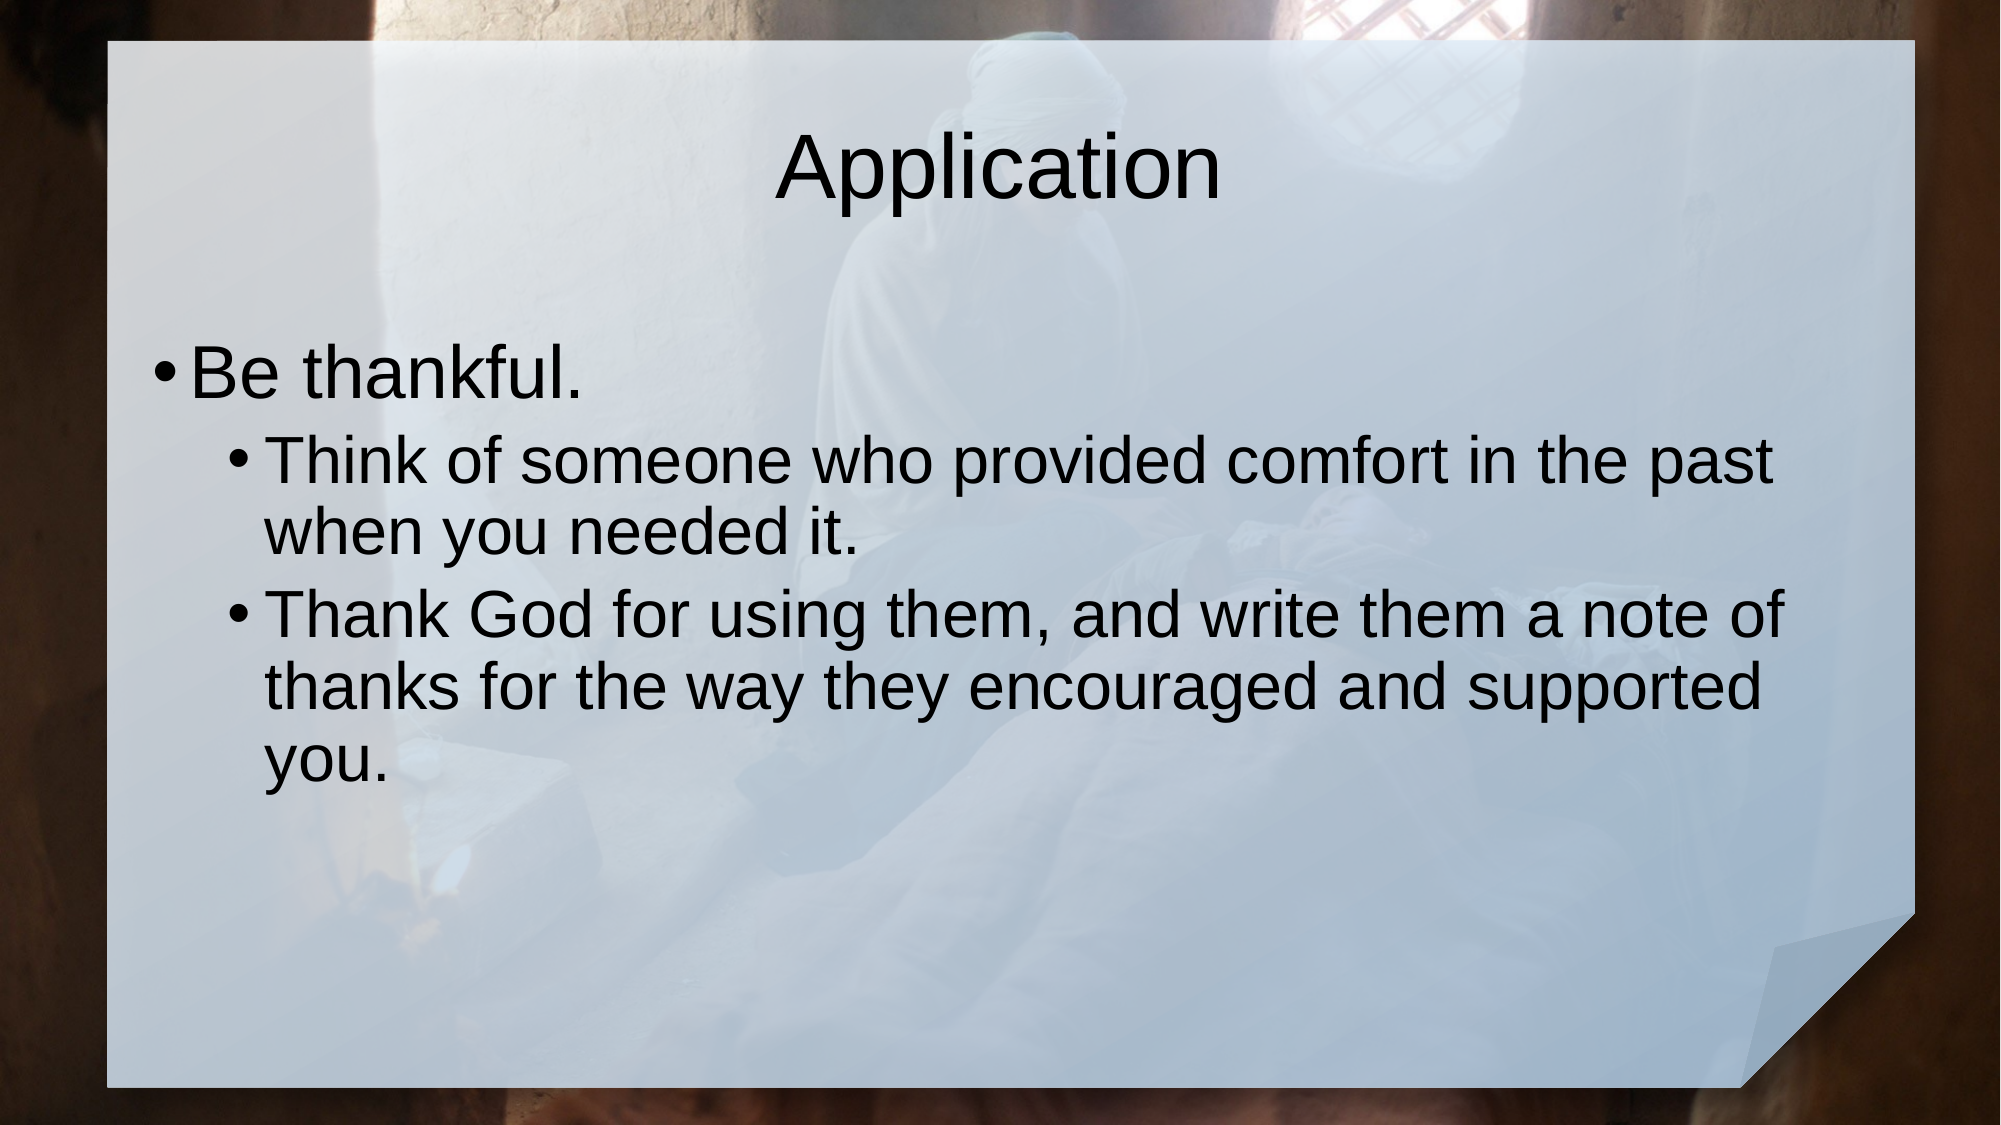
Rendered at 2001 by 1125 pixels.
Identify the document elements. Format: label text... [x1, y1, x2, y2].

list Be thankful. Think of someone who provided comfort in the past when you needed it. Thank God for using them, and write them a note of thanks for the way they encouraged and supported you. [137, 326, 1863, 1014]
picture [0, 0, 2001, 1125]
title Application [137, 59, 1863, 278]
